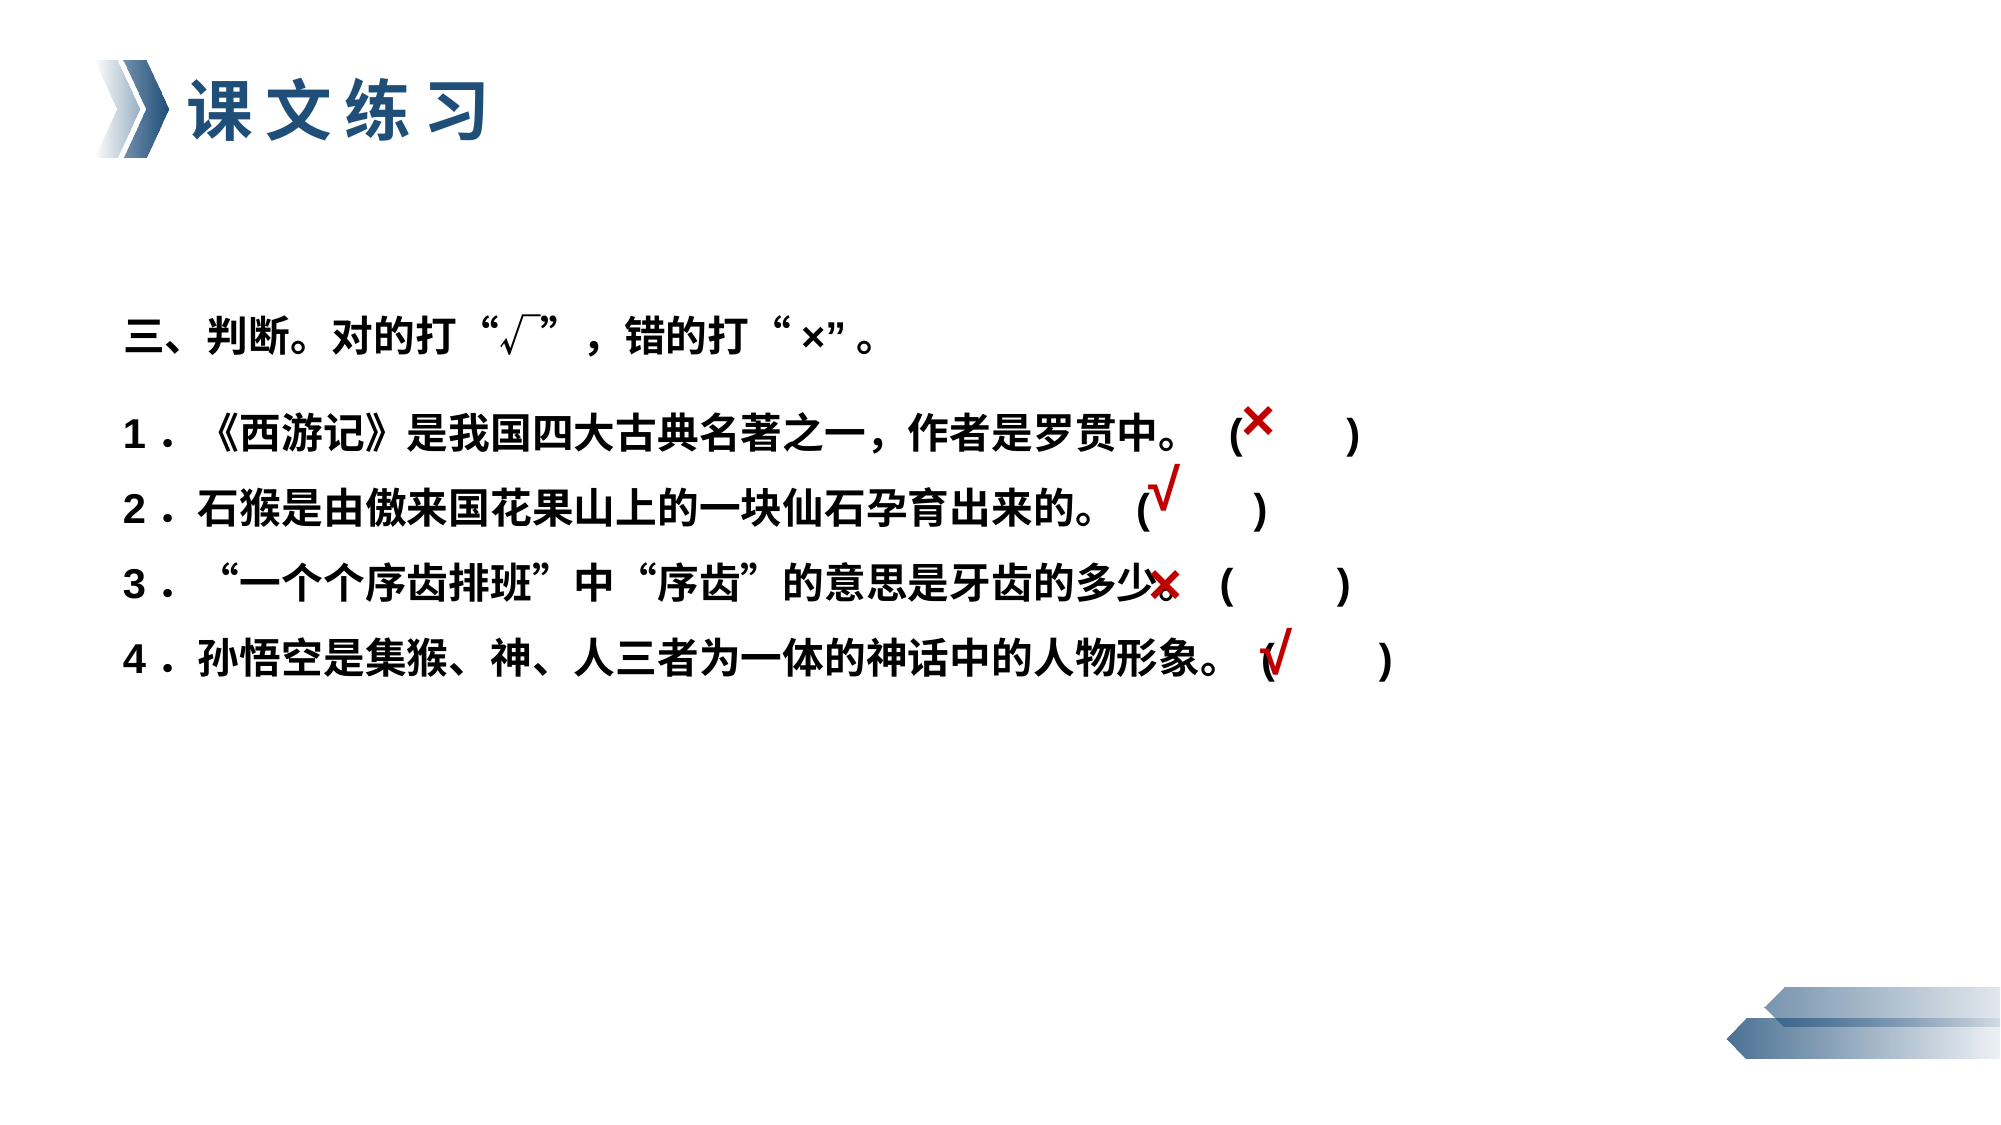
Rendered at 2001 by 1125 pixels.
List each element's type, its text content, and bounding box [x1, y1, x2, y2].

text_box √ [1134, 444, 1227, 530]
text_box × [1133, 538, 1247, 624]
text_box 三、判断。对的打“√”，错的打“×”。 [108, 276, 1428, 367]
text_box √ [1246, 608, 1339, 694]
text_box × [1226, 374, 1339, 459]
text_box 1．《西游记》是我国四大古典名著之一，作者是罗贯中。 ( ) 2．石猴是由傲来国花果山上的一块仙石孕育出来的。 ( ) 3．“一个个序齿排班”中“序齿”的意思是牙齿的多少。 ( ) 4．孙悟空是集猴、神、人三者为一体的神话中的人物形象。 ( ) [108, 374, 1902, 689]
